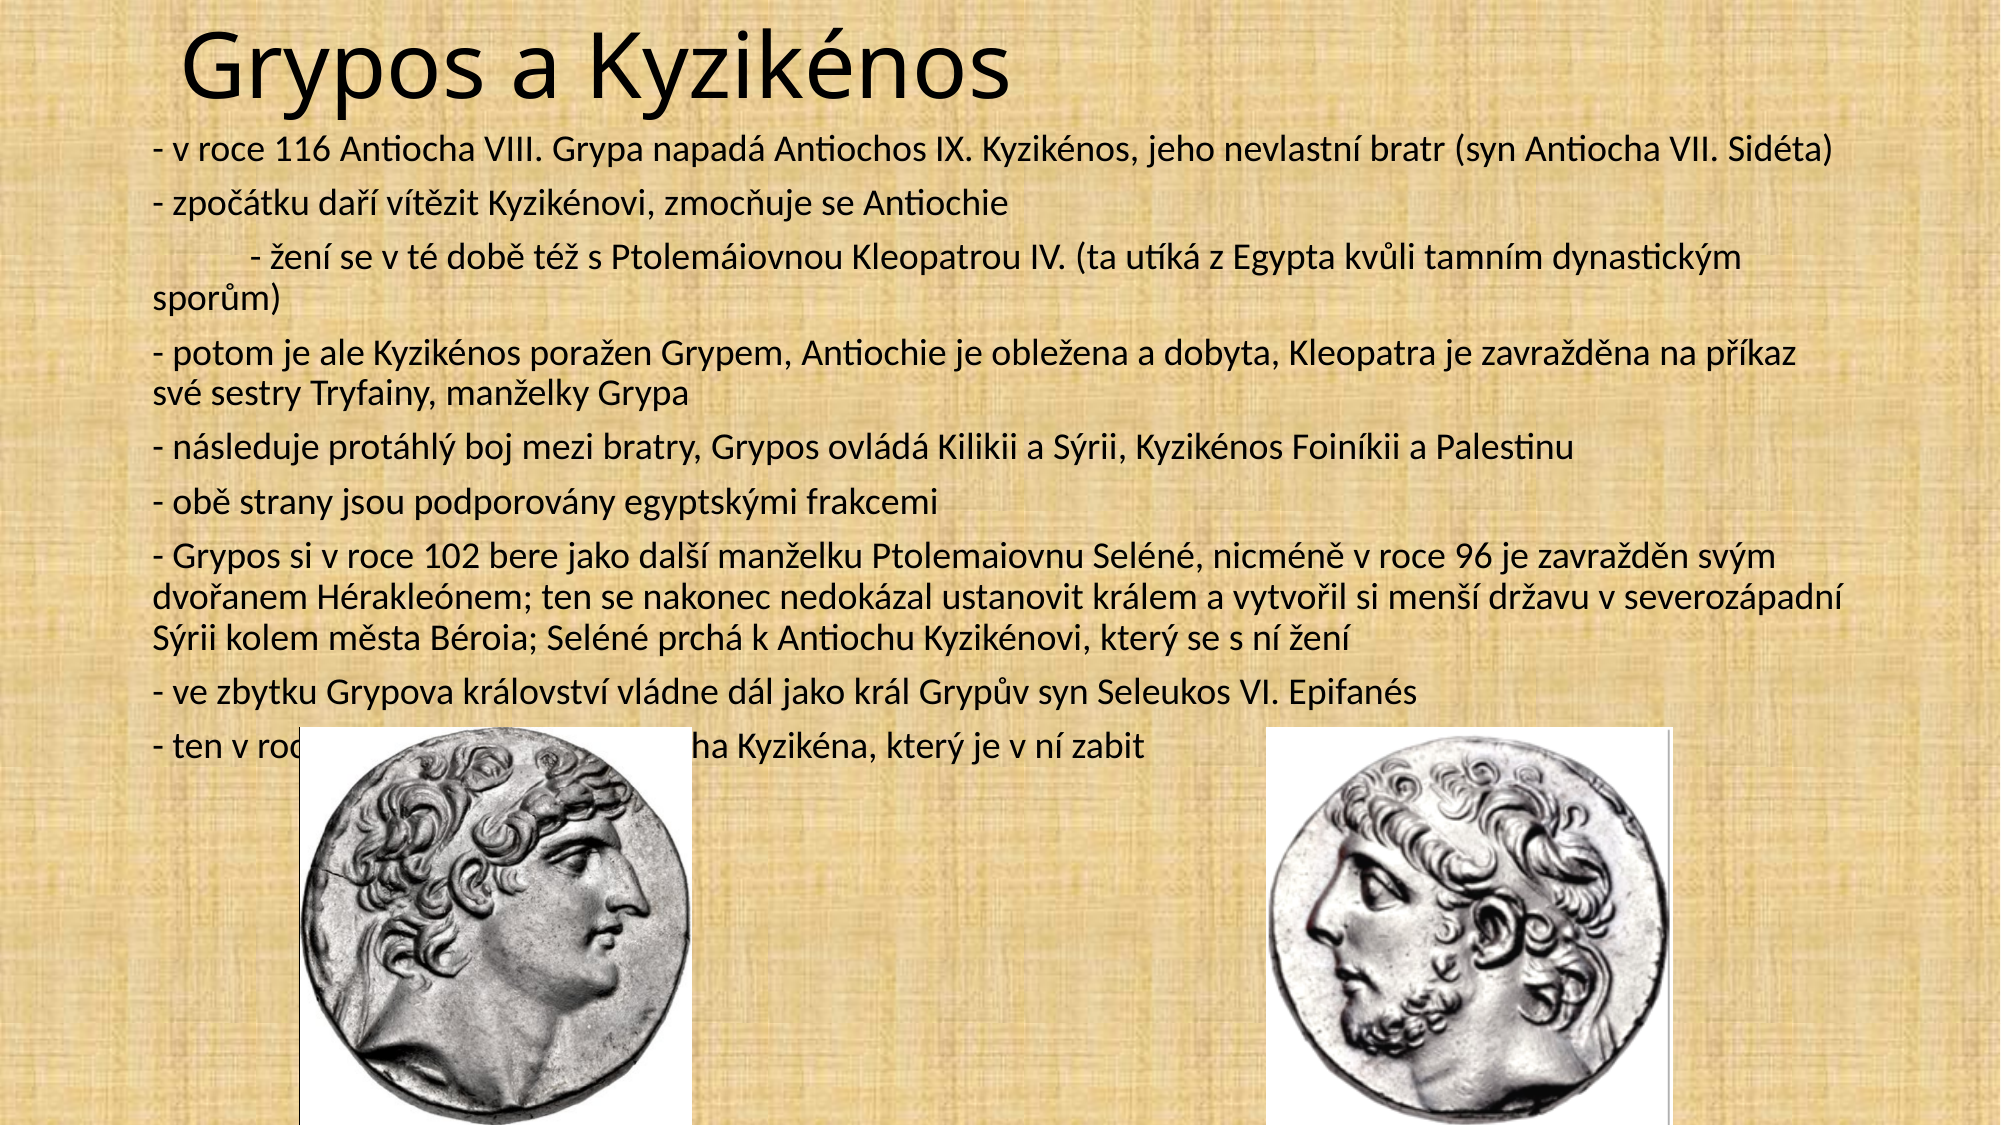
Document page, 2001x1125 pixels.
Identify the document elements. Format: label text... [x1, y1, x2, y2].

picture [0, 0, 2001, 1125]
title Grypos a Kyzikénos [164, 0, 1890, 178]
list - v roce 116 Antiocha VIII. Grypa napadá Antiochos IX. Kyzikénos, jeho nevlastní bratr (syn Antiocha VII. Sidéta) - zpočátku daří vítězit Kyzikénovi, zmocňuje se Antiochie - žení se v té době též s Ptolemáiovnou Kleopatrou IV. (ta utíká z Egypta kvůli tamním dynastickým sporům) - potom je ale Kyzikénos poražen Grypem, Antiochie je obležena a dobyta, Kleopatra je zavražděna na příkaz své sestry Tryfainy, manželky Grypa - následuje protáhlý boj mezi bratry, Grypos ovládá Kilikii a Sýrii, Kyzikénos Foiníkii a Palestinu - obě strany jsou podporovány egyptskými frakcemi - Grypos si v roce 102 bere jako další manželku Ptolemaiovnu Seléné, nicméně v roce 96 je zavražděn svým dvořanem Hérakleónem; ten se nakonec nedokázal ustanovit králem a vytvořil si menší državu v severozápadní Sýrii kolem města Béroia; Seléné prchá k Antiochu Kyzikénovi, který se s ní žení - ve zbytku Grypova království vládne dál jako král Grypův syn Seleukos VI. Epifanés - ten v roce 95 v bitvě poráží Antiocha Kyzikéna, který je v ní zabit [137, 121, 1863, 819]
